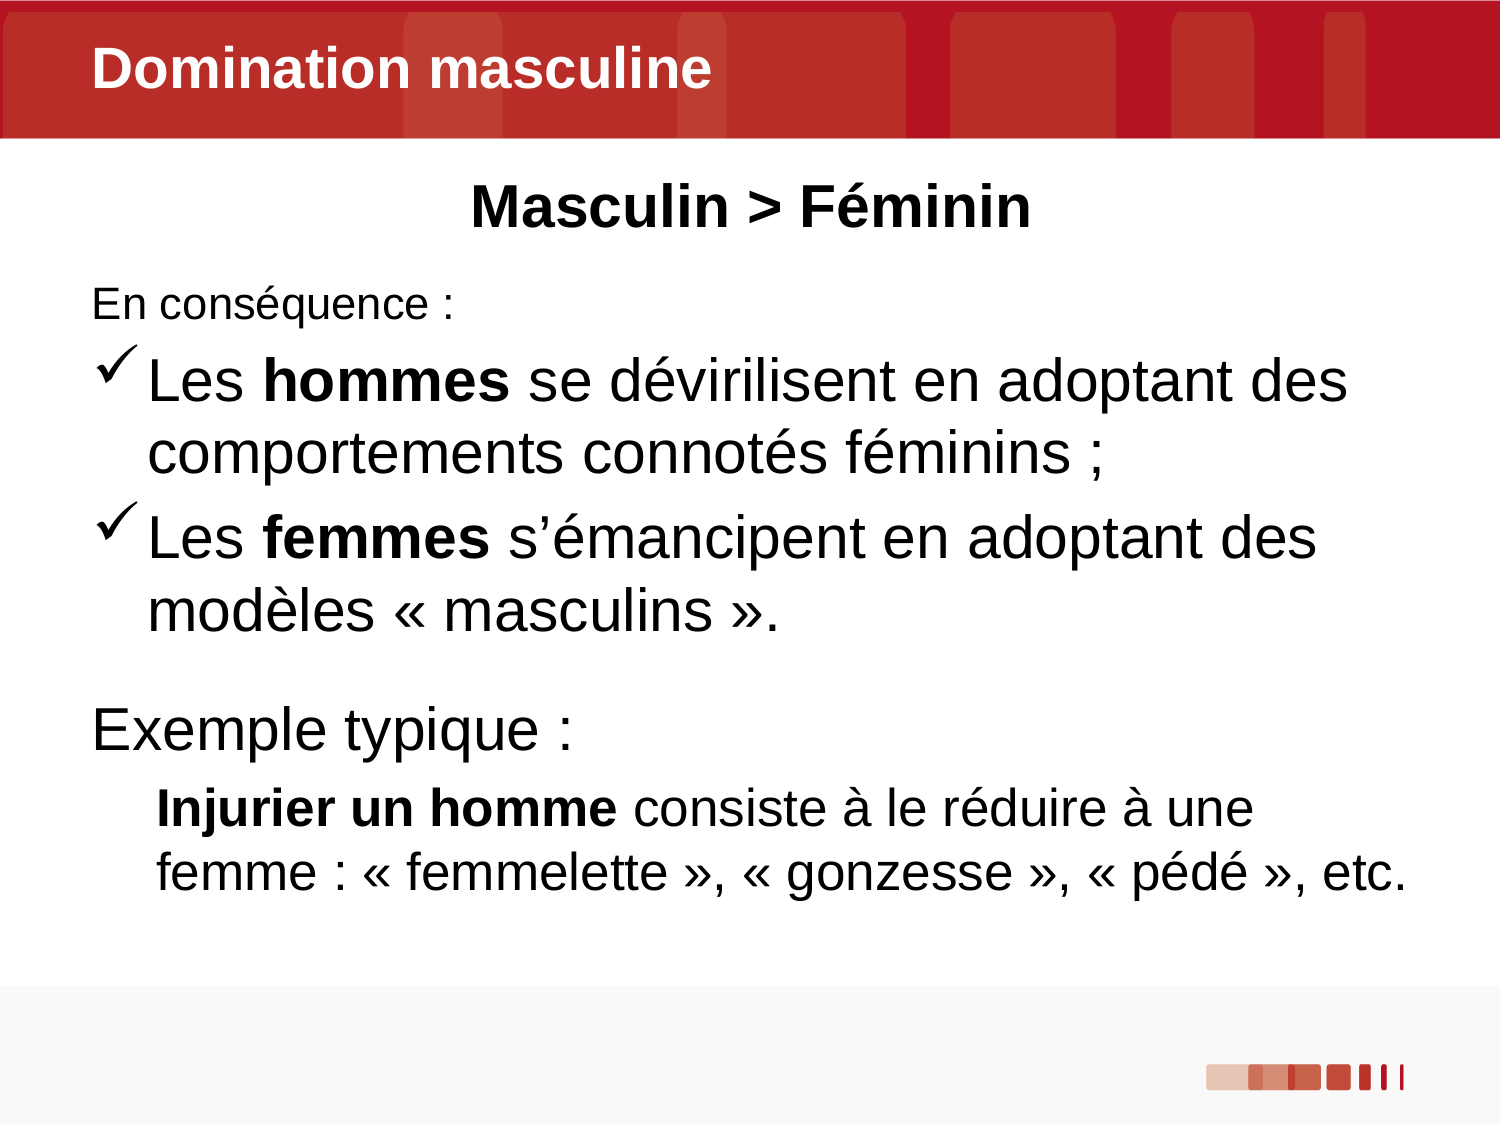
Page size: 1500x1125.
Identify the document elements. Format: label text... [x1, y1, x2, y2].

picture [0, 0, 1500, 1125]
list Masculin > Féminin En conséquence : Les hommes se dévirilisent en adoptant des comportements connotés féminins ; Les femmes s’émancipent en adoptant des modèles « masculins ». Exemple typique : Injurier un homme consiste à le réduire à une femme : « femmelette », « gonzesse », « pédé », etc. [76, 159, 1427, 968]
title Domination masculine [76, 0, 1427, 159]
